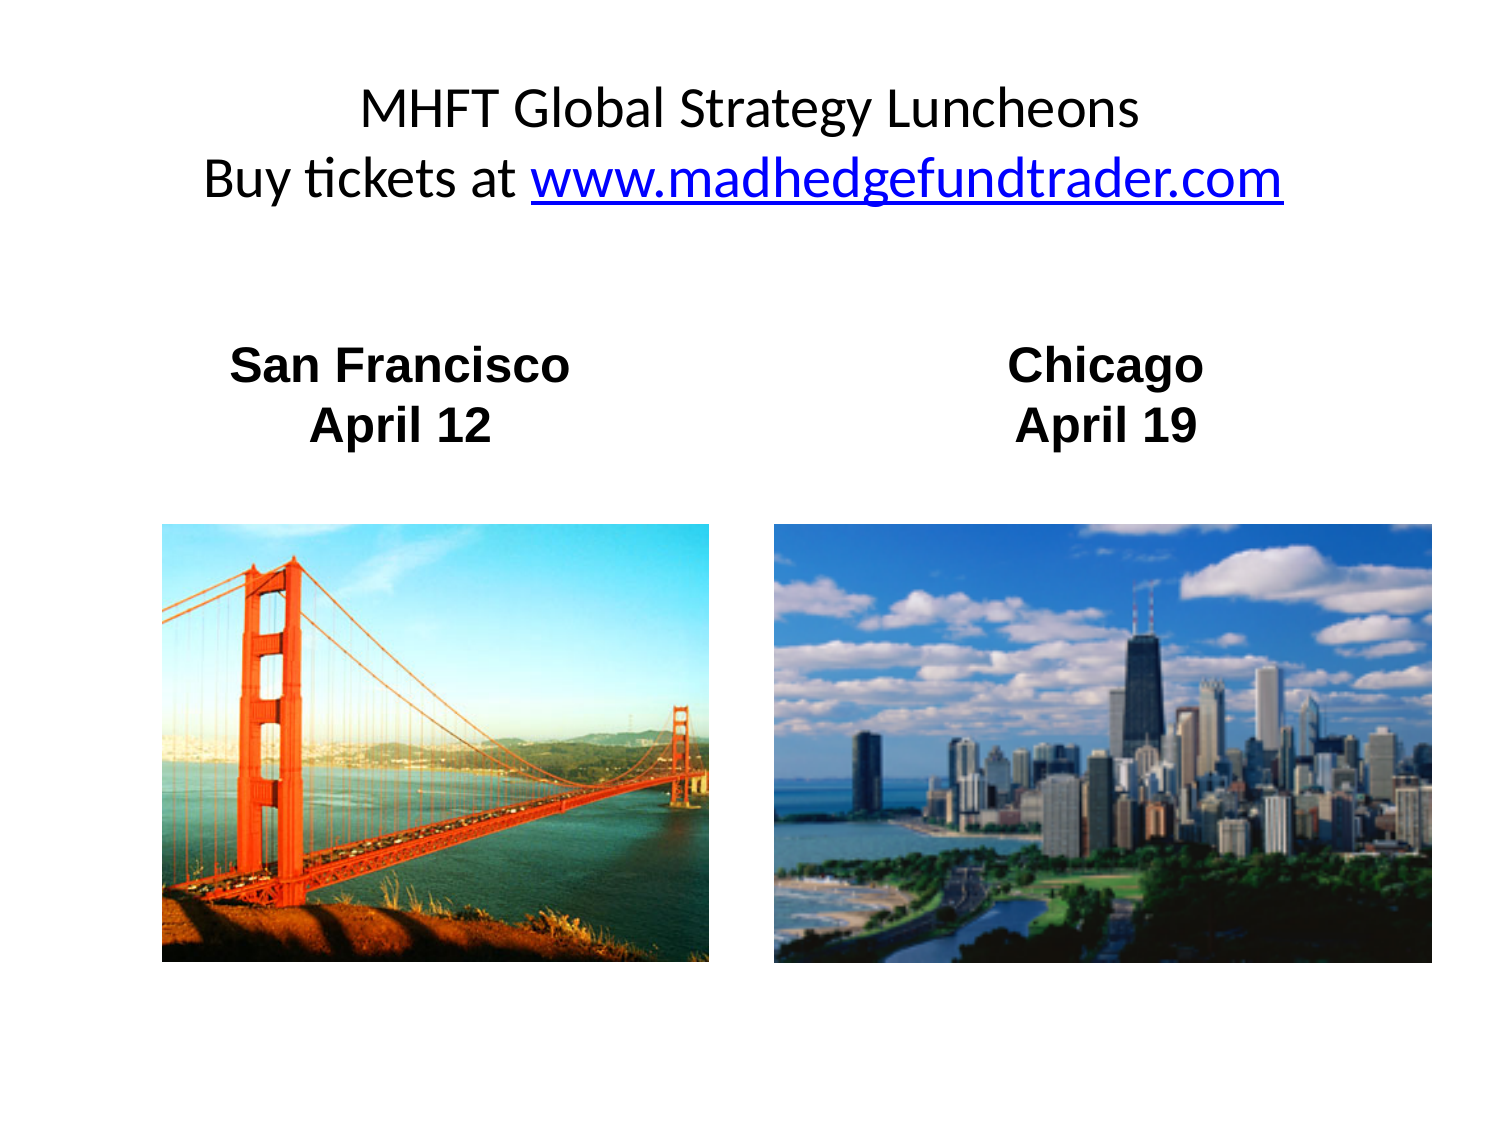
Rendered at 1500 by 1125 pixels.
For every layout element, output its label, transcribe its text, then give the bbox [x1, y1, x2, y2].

picture [774, 524, 1432, 963]
text_box Chicago April 19 [874, 324, 1338, 460]
title MHFT Global Strategy Luncheons Buy tickets at www.madhedgefundtrader.com [74, 44, 1426, 233]
picture [162, 524, 709, 962]
text_box San Francisco April 12 [214, 324, 586, 460]
